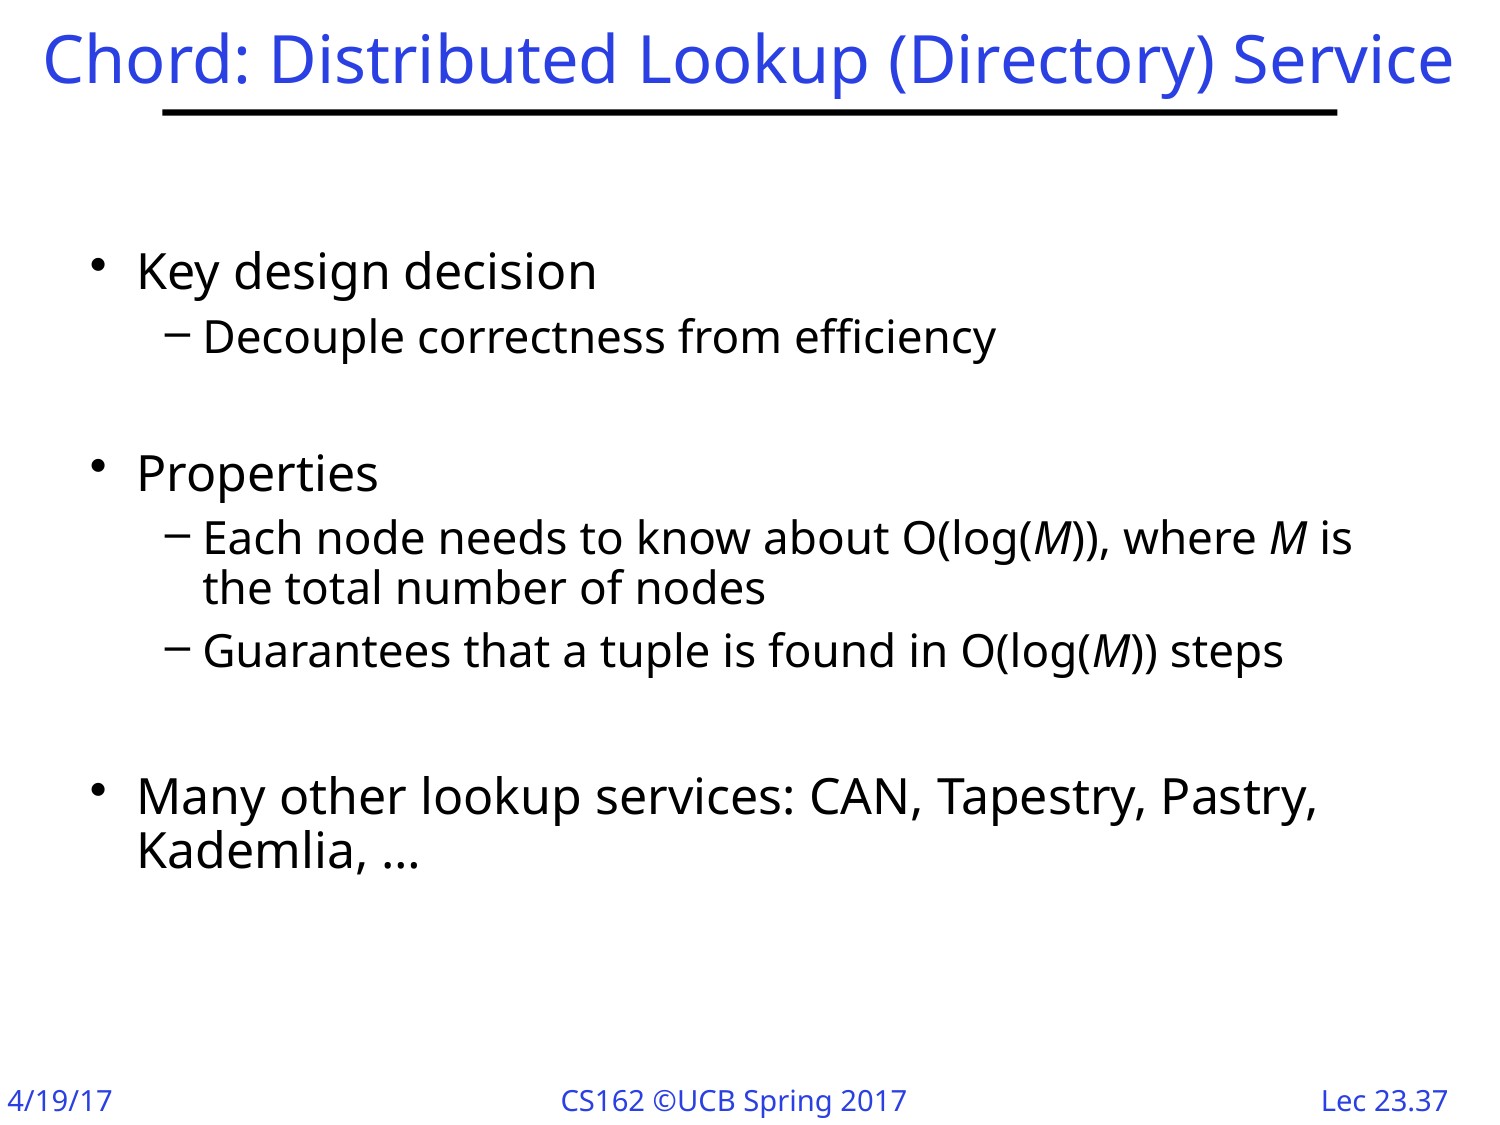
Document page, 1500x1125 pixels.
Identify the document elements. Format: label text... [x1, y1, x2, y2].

list Key design decision Decouple correctness from efficiency Properties Each node needs to know about O(log(M)), where M is the total number of nodes Guarantees that a tuple is found in O(log(M)) steps Many other lookup services: CAN, Tapestry, Pastry, Kademlia, … [75, 174, 1425, 1050]
title Chord: Distributed Lookup (Directory) Service [0, 0, 1500, 163]
